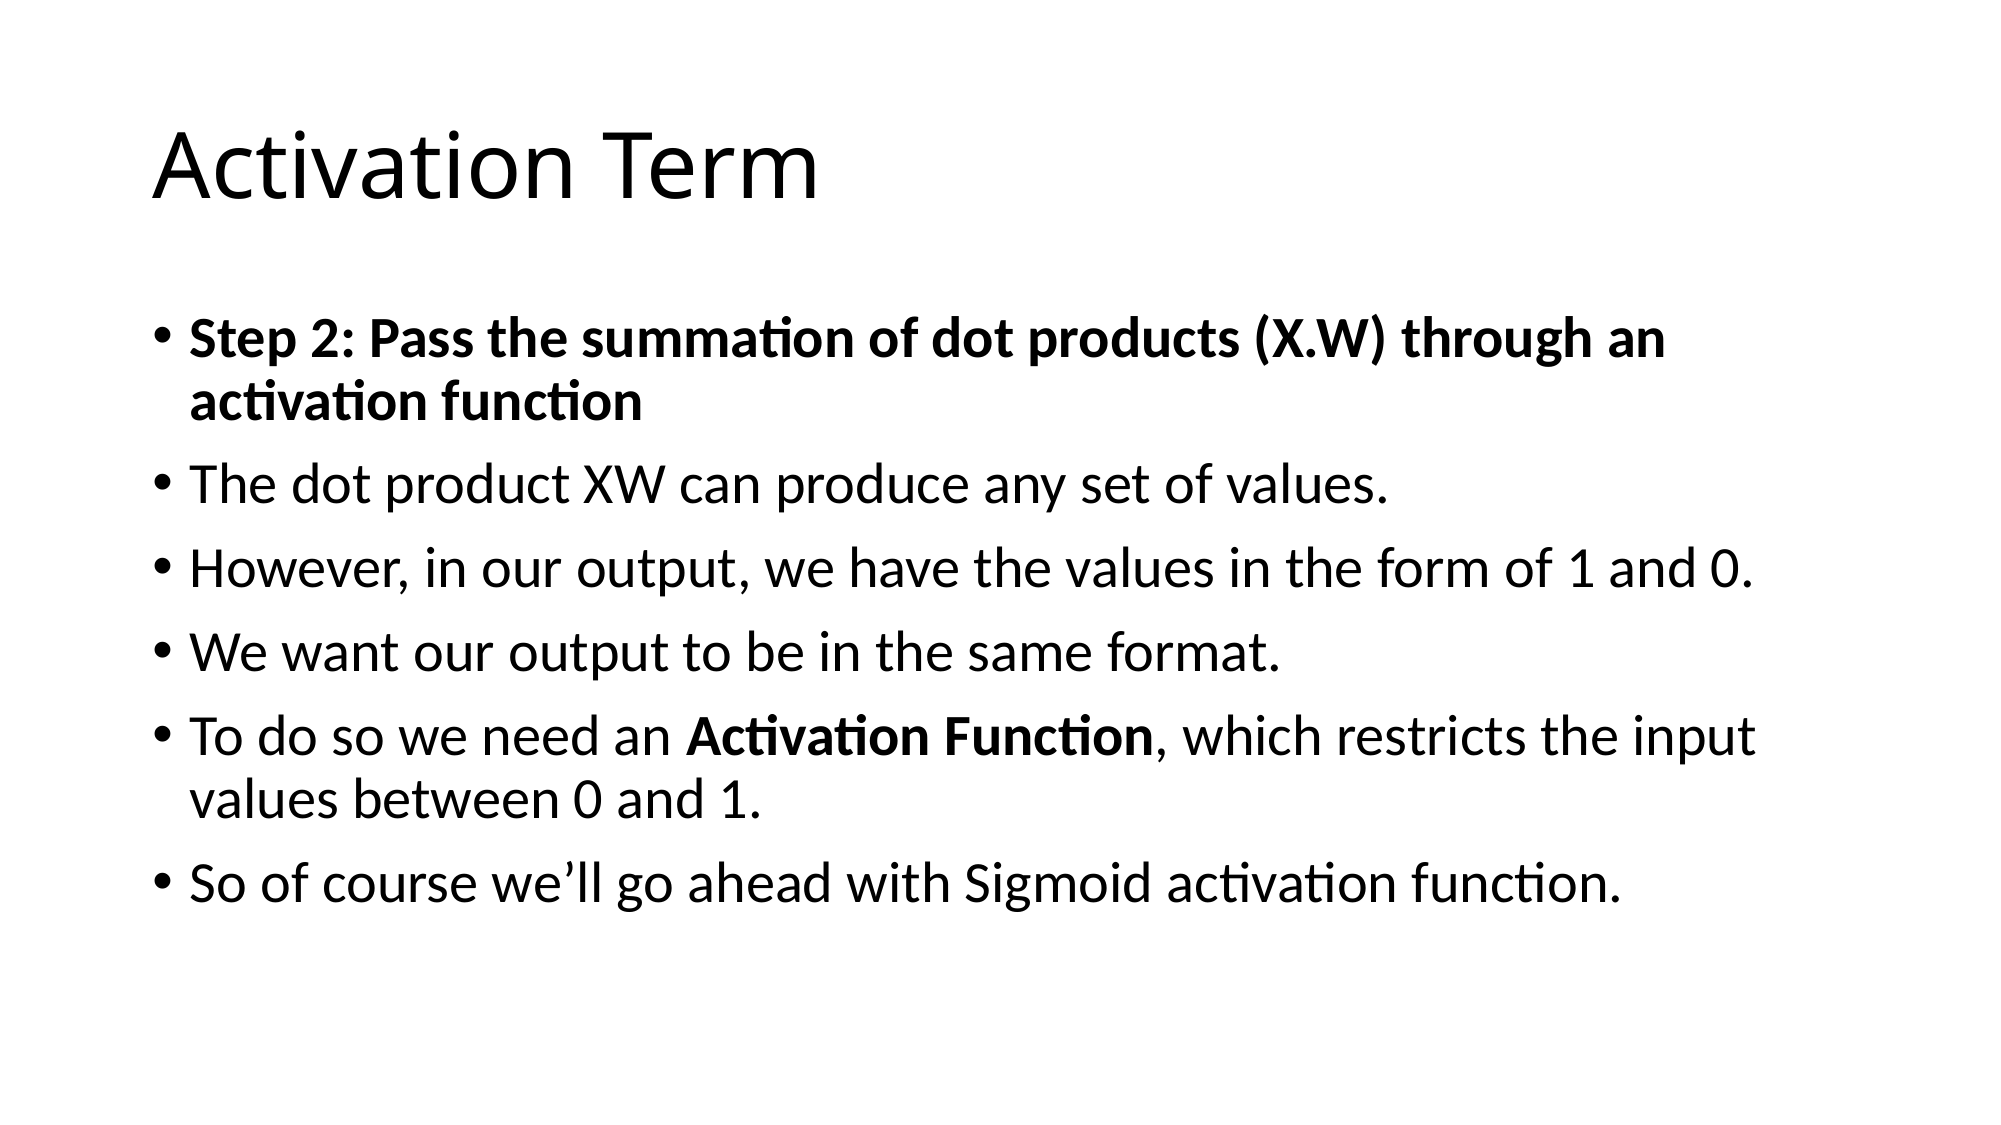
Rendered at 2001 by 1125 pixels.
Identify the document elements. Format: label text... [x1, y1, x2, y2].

title Activation Term [137, 59, 1863, 278]
list Step 2: Pass the summation of dot products (X.W) through an activation function The dot product XW can produce any set of values. However, in our output, we have the values in the form of 1 and 0. We want our output to be in the same format. To do so we need an Activation Function, which restricts the input values between 0 and 1. So of course we’ll go ahead with Sigmoid activation function. [137, 299, 1863, 1014]
